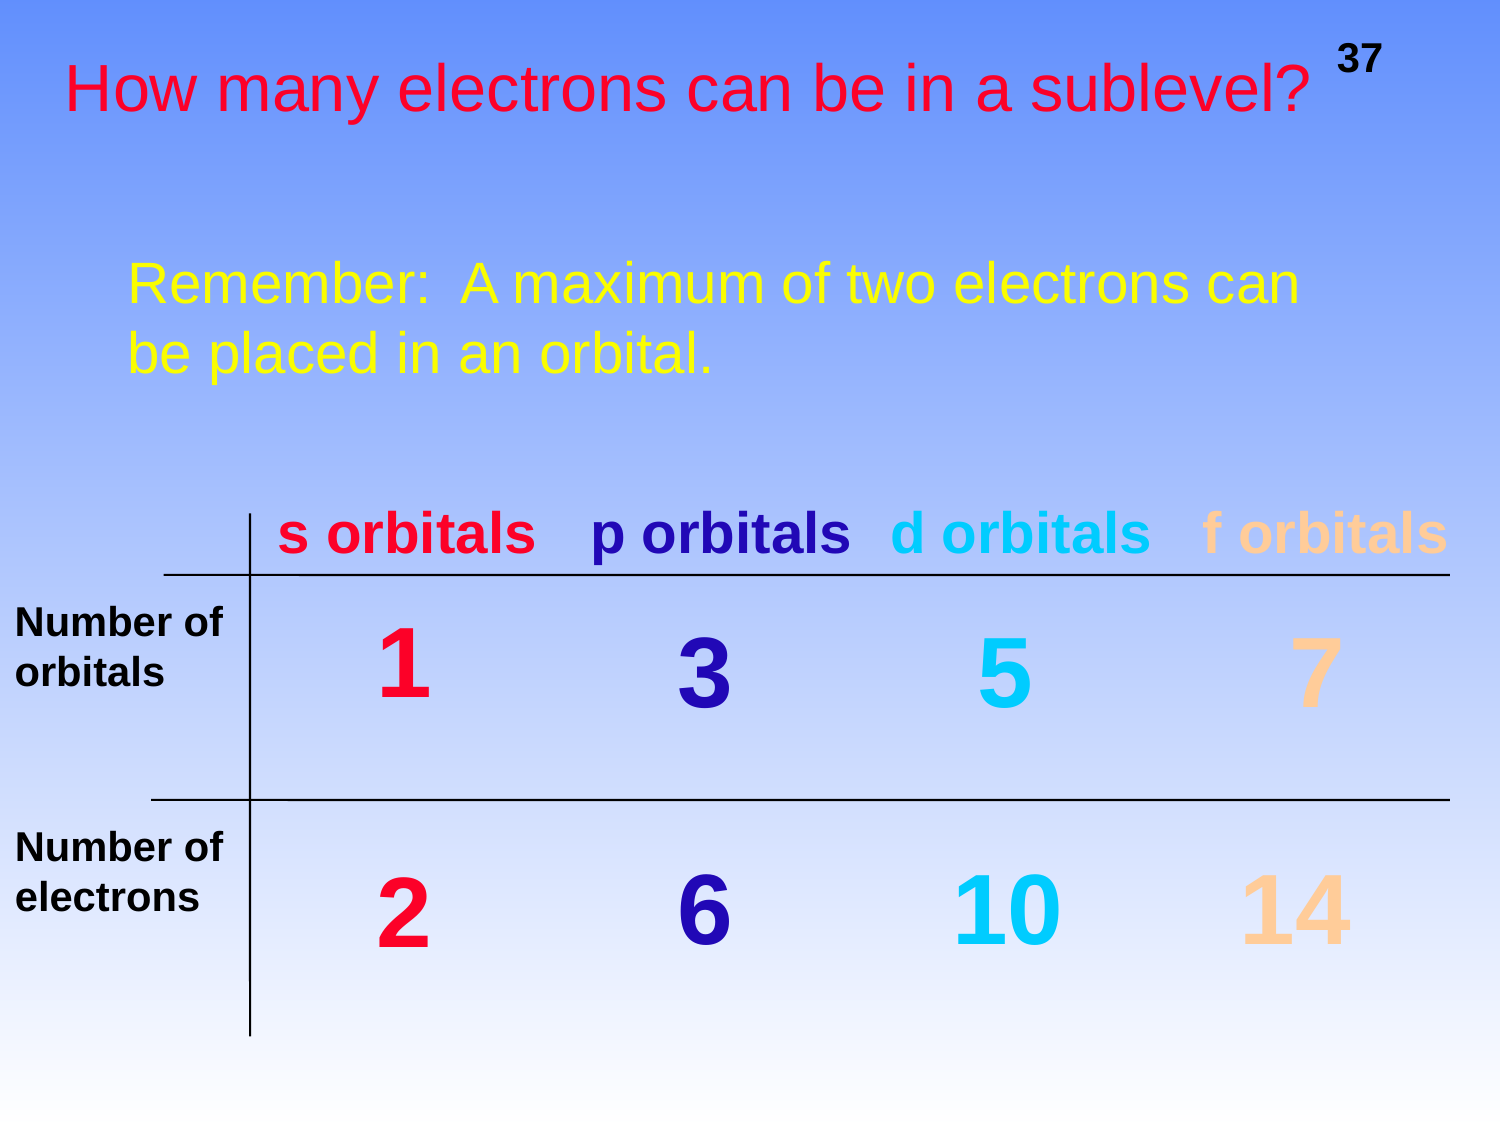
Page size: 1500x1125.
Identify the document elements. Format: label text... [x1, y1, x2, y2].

text_box 1 [361, 590, 447, 725]
text_box Number of electrons [0, 812, 250, 927]
text_box Number of orbitals [0, 587, 239, 702]
text_box 3 [662, 600, 748, 735]
text_box 7 [1274, 600, 1361, 735]
text_box How many electrons can be in a sublevel? [49, 37, 1388, 133]
text_box 5 [962, 600, 1048, 735]
text_box Remember: A maximum of two electrons can be placed in an orbital. [112, 237, 1375, 393]
text_box s orbitals [262, 487, 552, 572]
text_box p orbitals [575, 487, 868, 572]
text_box f orbitals [1187, 487, 1464, 572]
text_box 14 [1225, 837, 1366, 972]
text_box 2 [361, 840, 447, 975]
text_box 10 [937, 837, 1079, 972]
text_box d orbitals [875, 487, 1168, 572]
text_box 6 [662, 837, 748, 972]
